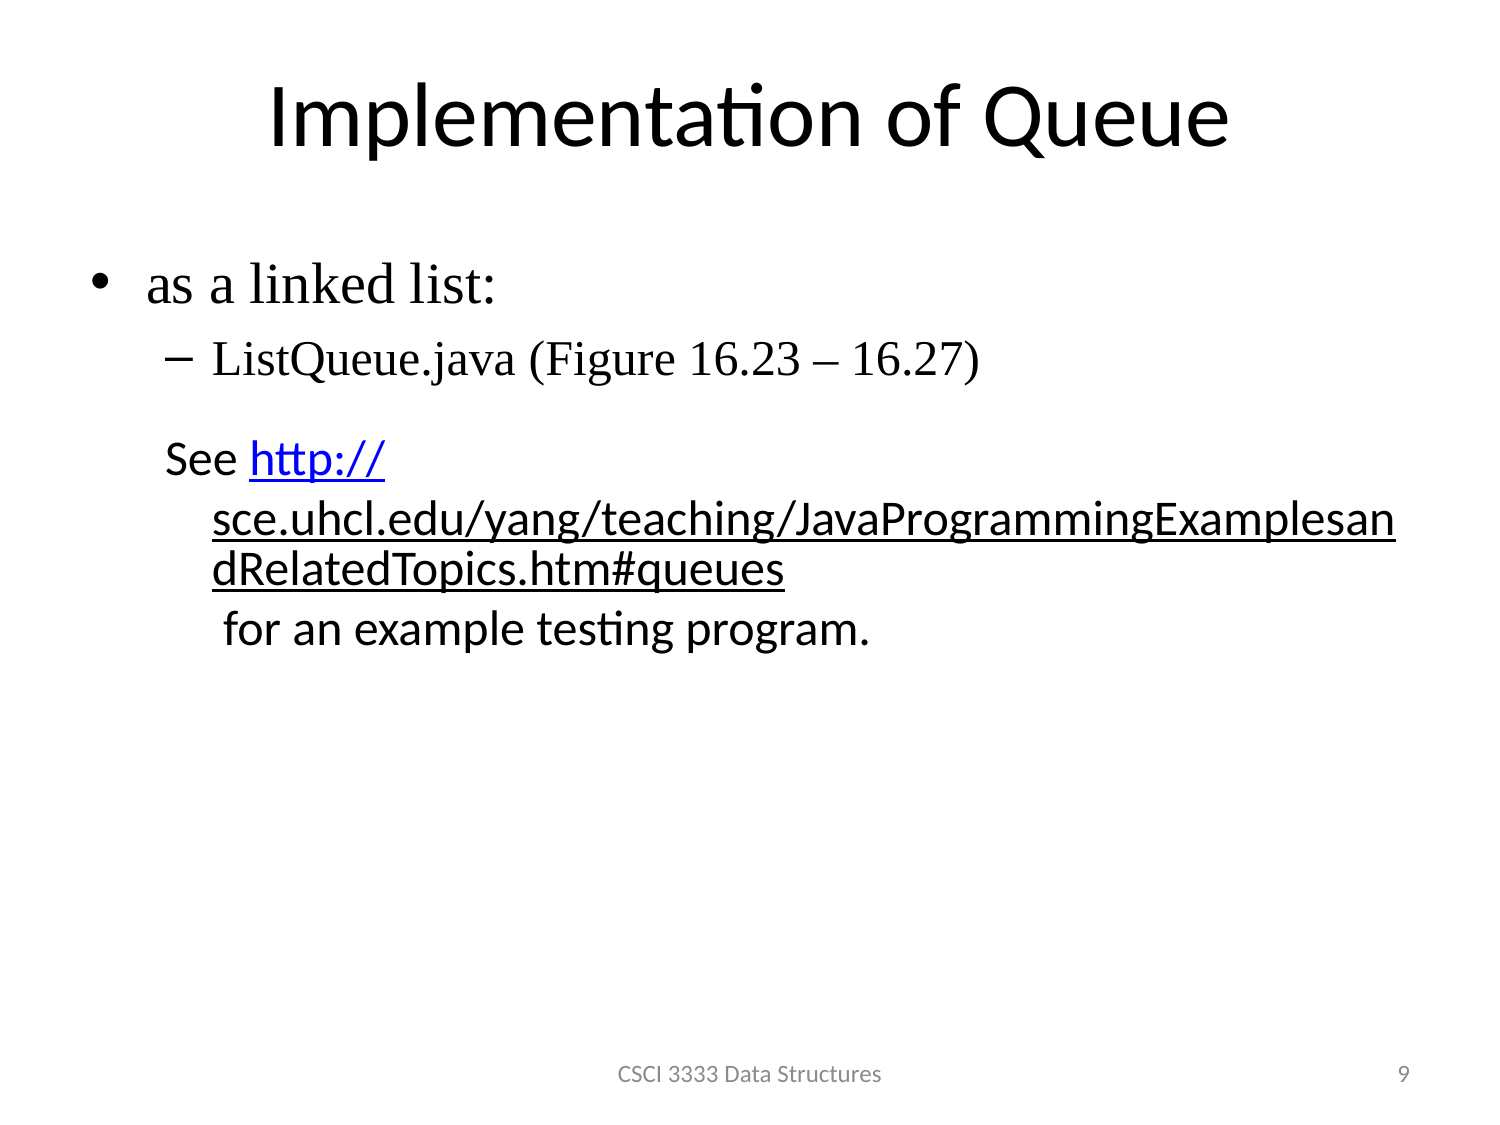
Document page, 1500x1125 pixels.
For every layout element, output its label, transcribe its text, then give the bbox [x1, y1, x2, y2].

slide_number 9 [1074, 1042, 1425, 1103]
title Implementation of Queue [75, 45, 1425, 175]
footer CSCI 3333 Data Structures [512, 1042, 988, 1103]
list as a linked list: ListQueue.java (Figure 16.23 – 16.27) See http://sce.uhcl.edu/yang/teaching/JavaProgrammingExamplesandRelatedTopics.htm#queues for an example testing program. [75, 200, 1425, 1005]
